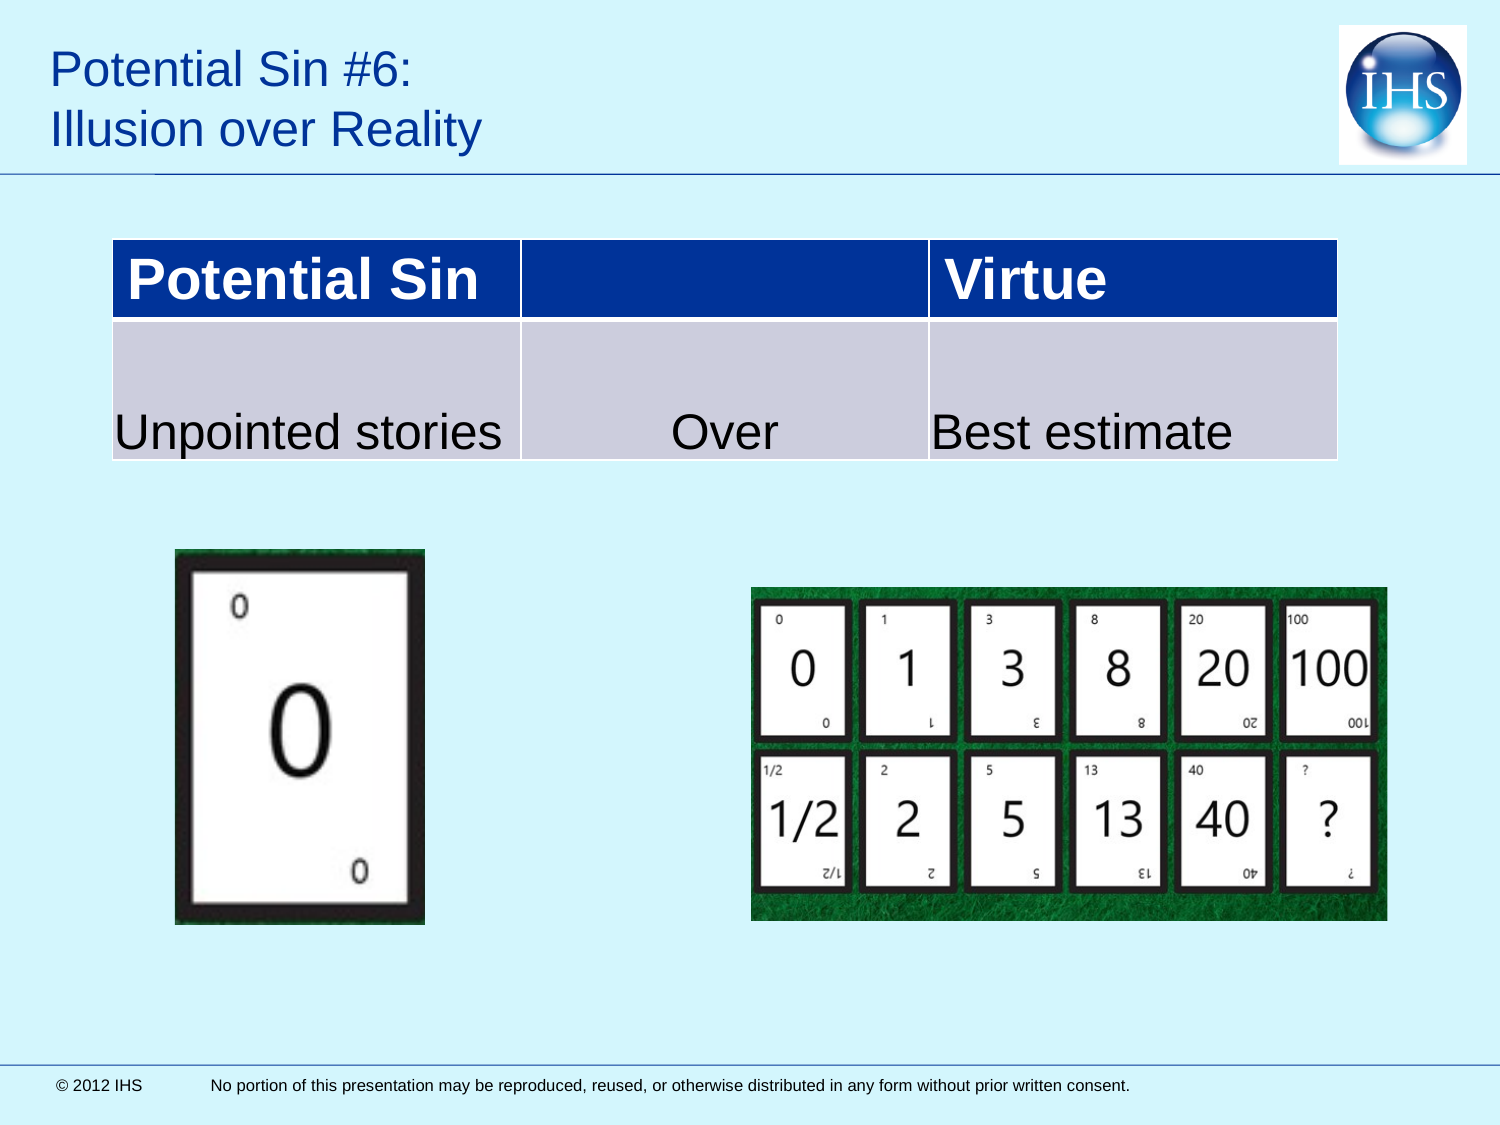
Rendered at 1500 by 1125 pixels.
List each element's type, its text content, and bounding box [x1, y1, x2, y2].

table_header Virtue [930, 240, 1337, 317]
table_cell Unpointed stories [113, 322, 520, 459]
table_cell Over [522, 322, 928, 459]
table_header Potential Sin [113, 240, 520, 317]
title Potential Sin #6: Illusion over Reality [34, 22, 1277, 164]
picture [174, 549, 426, 926]
picture [750, 587, 1388, 921]
table_header [522, 240, 928, 317]
picture [1339, 25, 1467, 165]
table_cell Best estimate [930, 322, 1337, 459]
